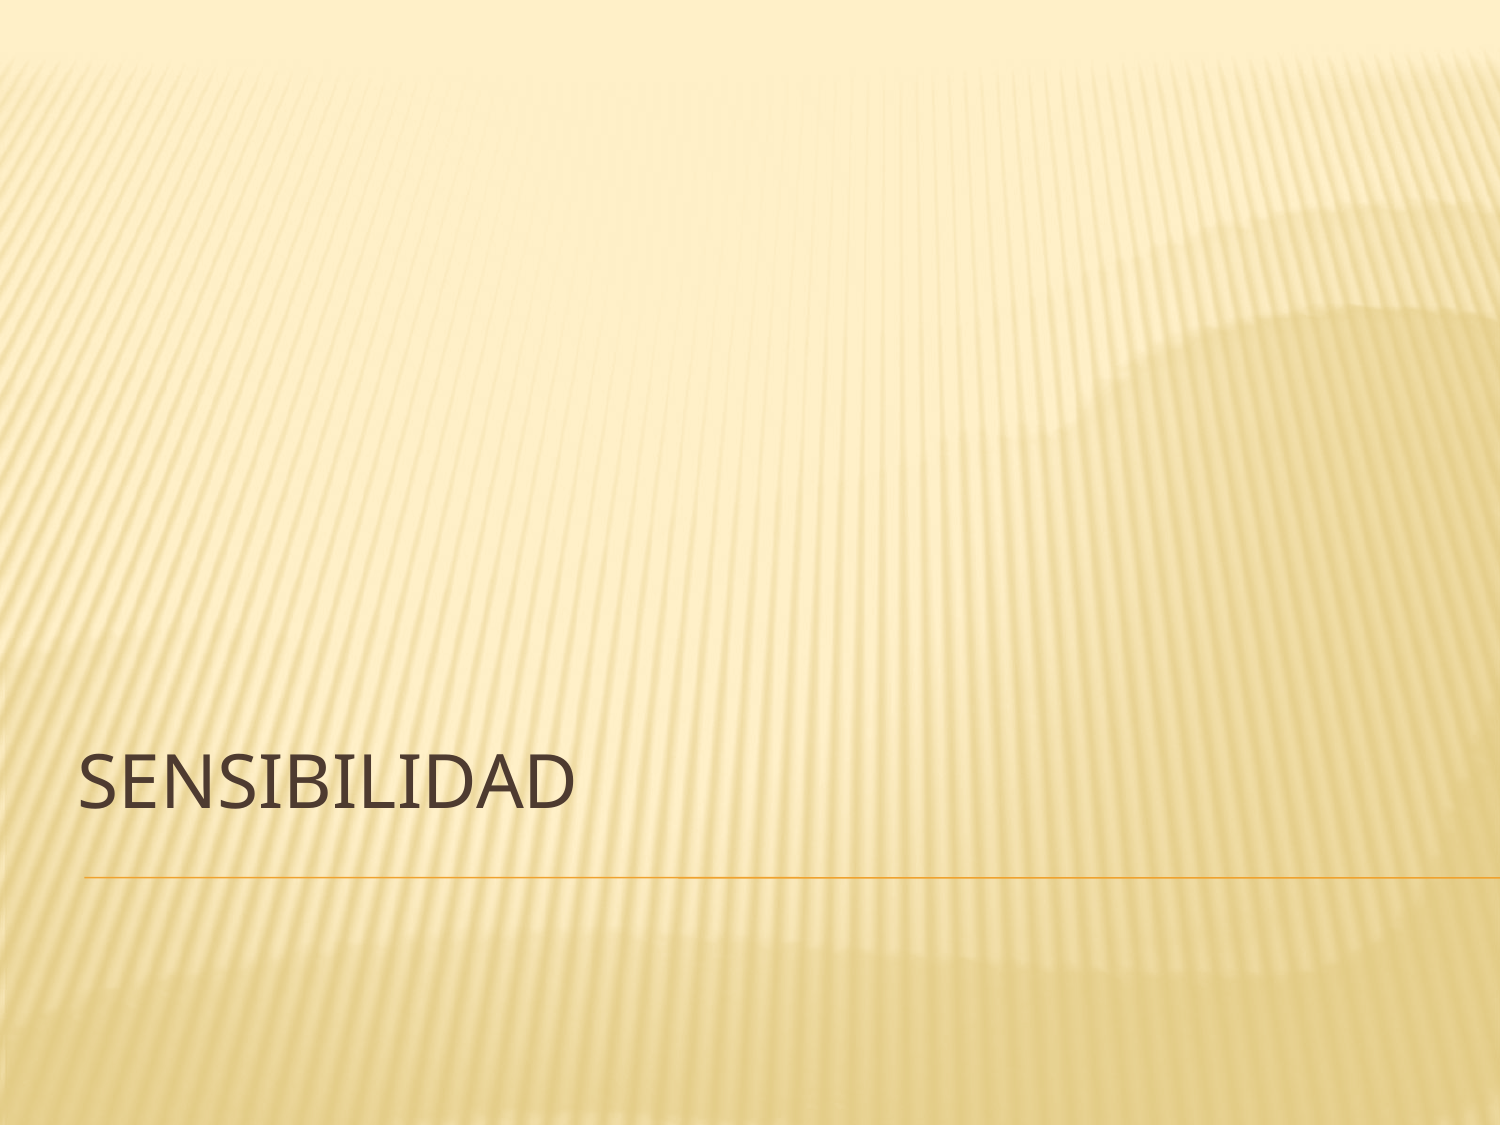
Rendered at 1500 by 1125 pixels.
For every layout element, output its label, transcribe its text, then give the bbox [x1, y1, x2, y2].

title sensibilidad [62, 726, 1450, 997]
